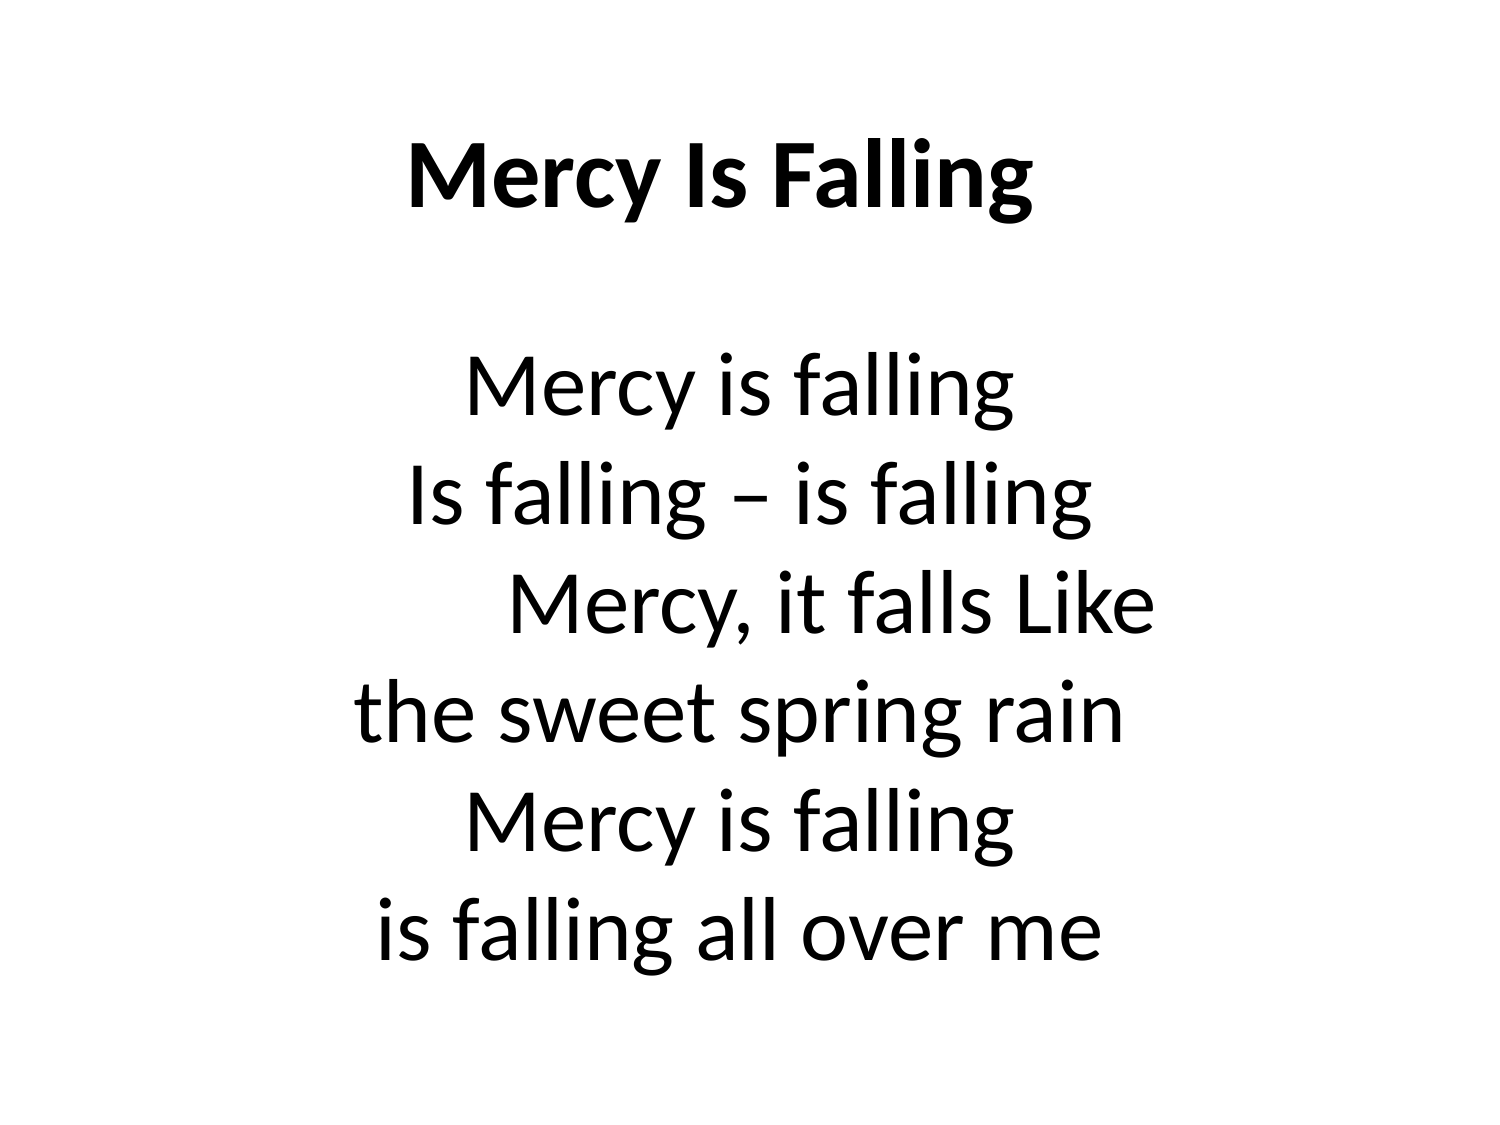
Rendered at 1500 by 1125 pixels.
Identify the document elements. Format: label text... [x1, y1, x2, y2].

title Mercy Is Falling Mercy is falling Is falling – is falling Mercy, it falls Like the sweet spring rain Mercy is falling is falling all over me [112, 99, 1388, 988]
